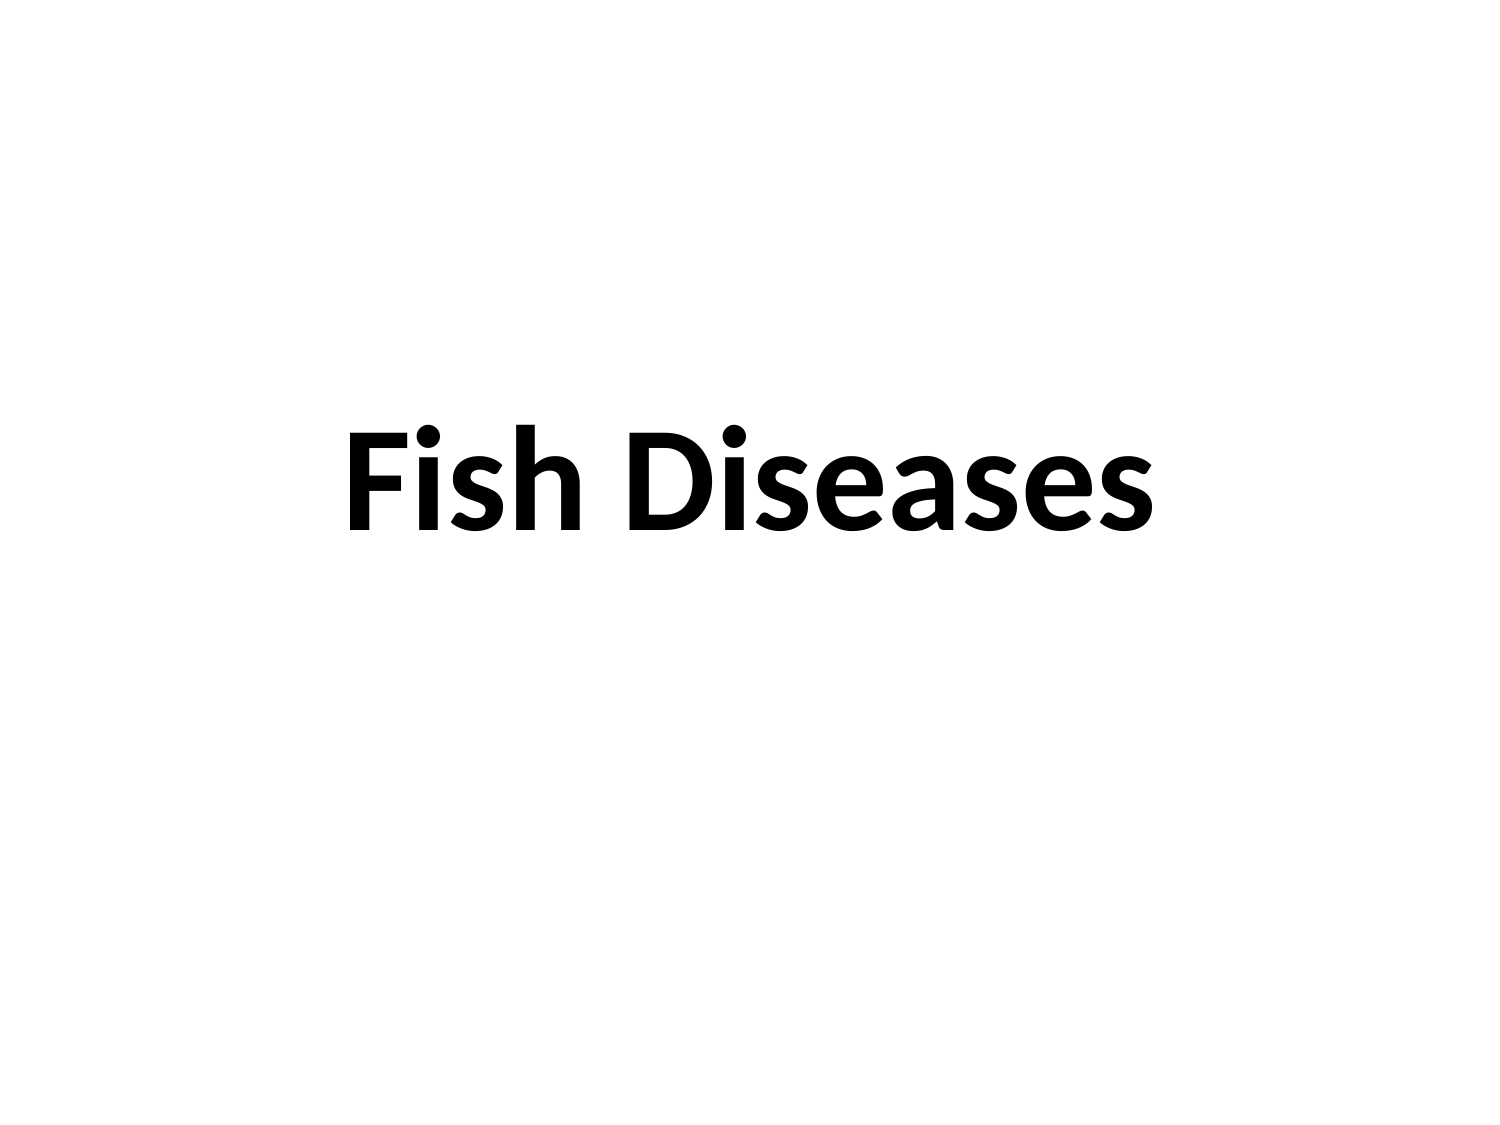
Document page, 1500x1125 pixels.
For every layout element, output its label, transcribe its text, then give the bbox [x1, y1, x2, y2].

title Fish Diseases [112, 349, 1388, 591]
